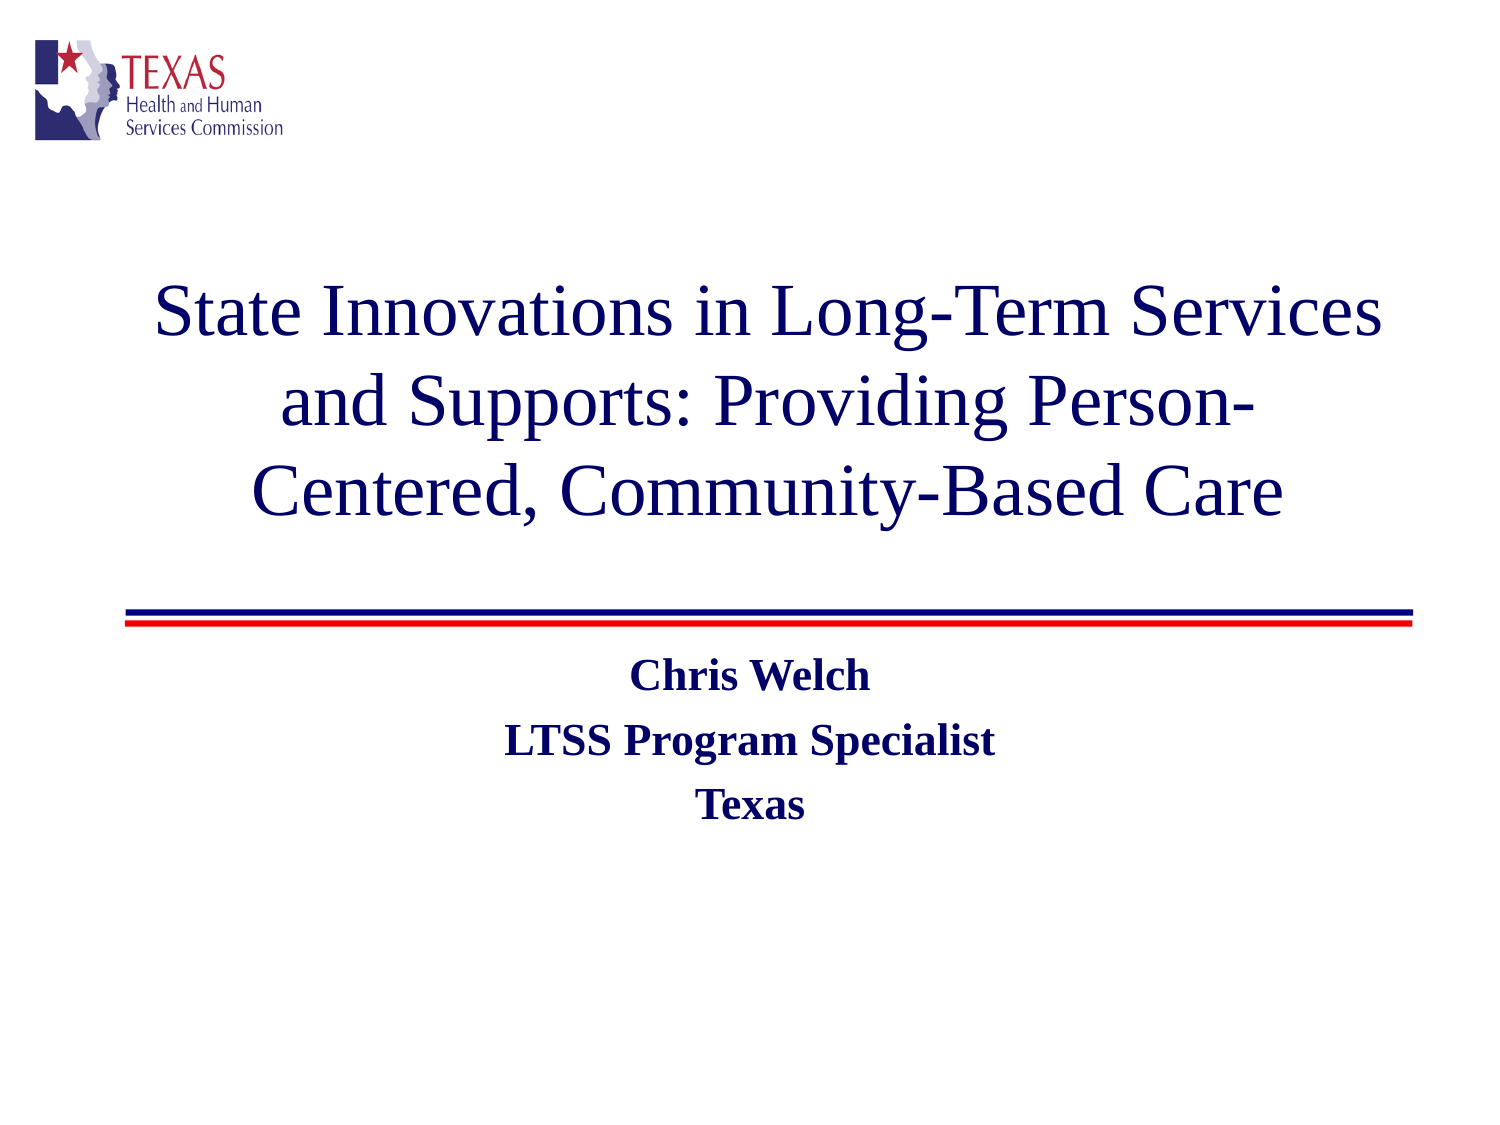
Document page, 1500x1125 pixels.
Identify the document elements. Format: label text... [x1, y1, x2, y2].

picture [24, 24, 294, 153]
title State Innovations in Long-Term Services and Supports: Providing Person-Centered, Community-Based Care [125, 200, 1413, 591]
subtitle Chris Welch LTSS Program Specialist Texas [225, 637, 1275, 925]
